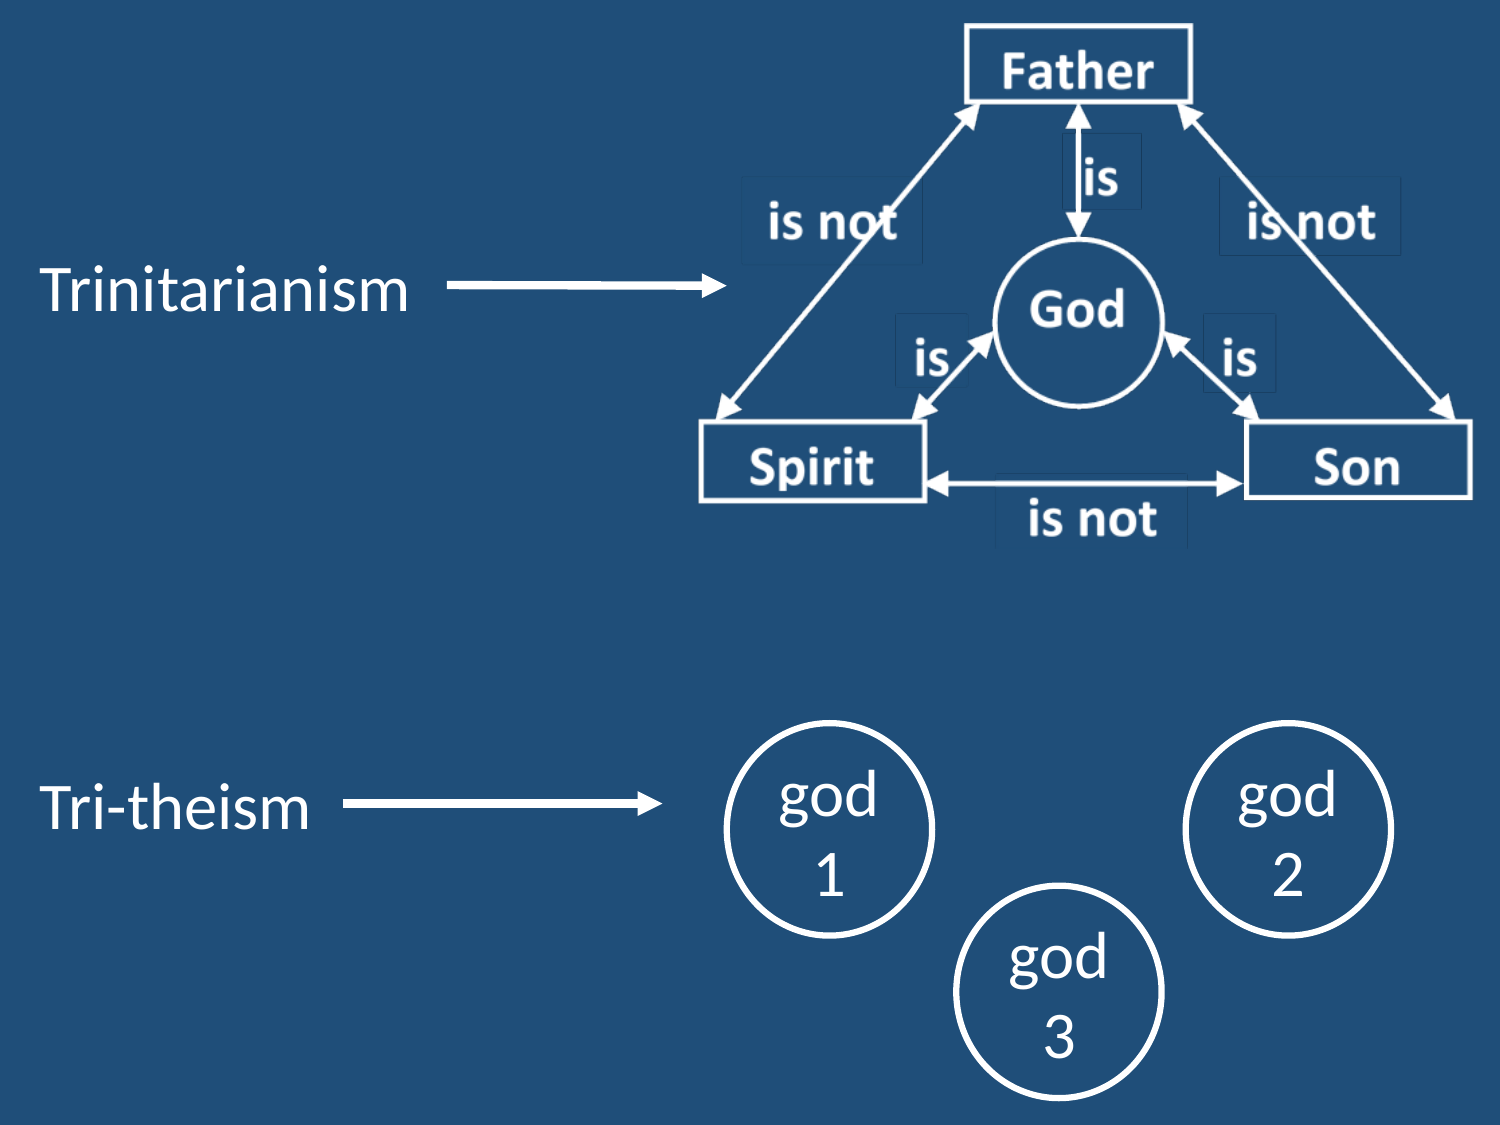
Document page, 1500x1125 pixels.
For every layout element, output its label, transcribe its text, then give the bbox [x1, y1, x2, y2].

text_box Tri-theism [25, 755, 343, 851]
text_box Trinitarianism [25, 237, 447, 333]
picture [693, 23, 1475, 549]
text_box god 2 [1184, 722, 1393, 937]
text_box god 3 [955, 884, 1163, 1100]
text_box god 1 [725, 722, 934, 937]
